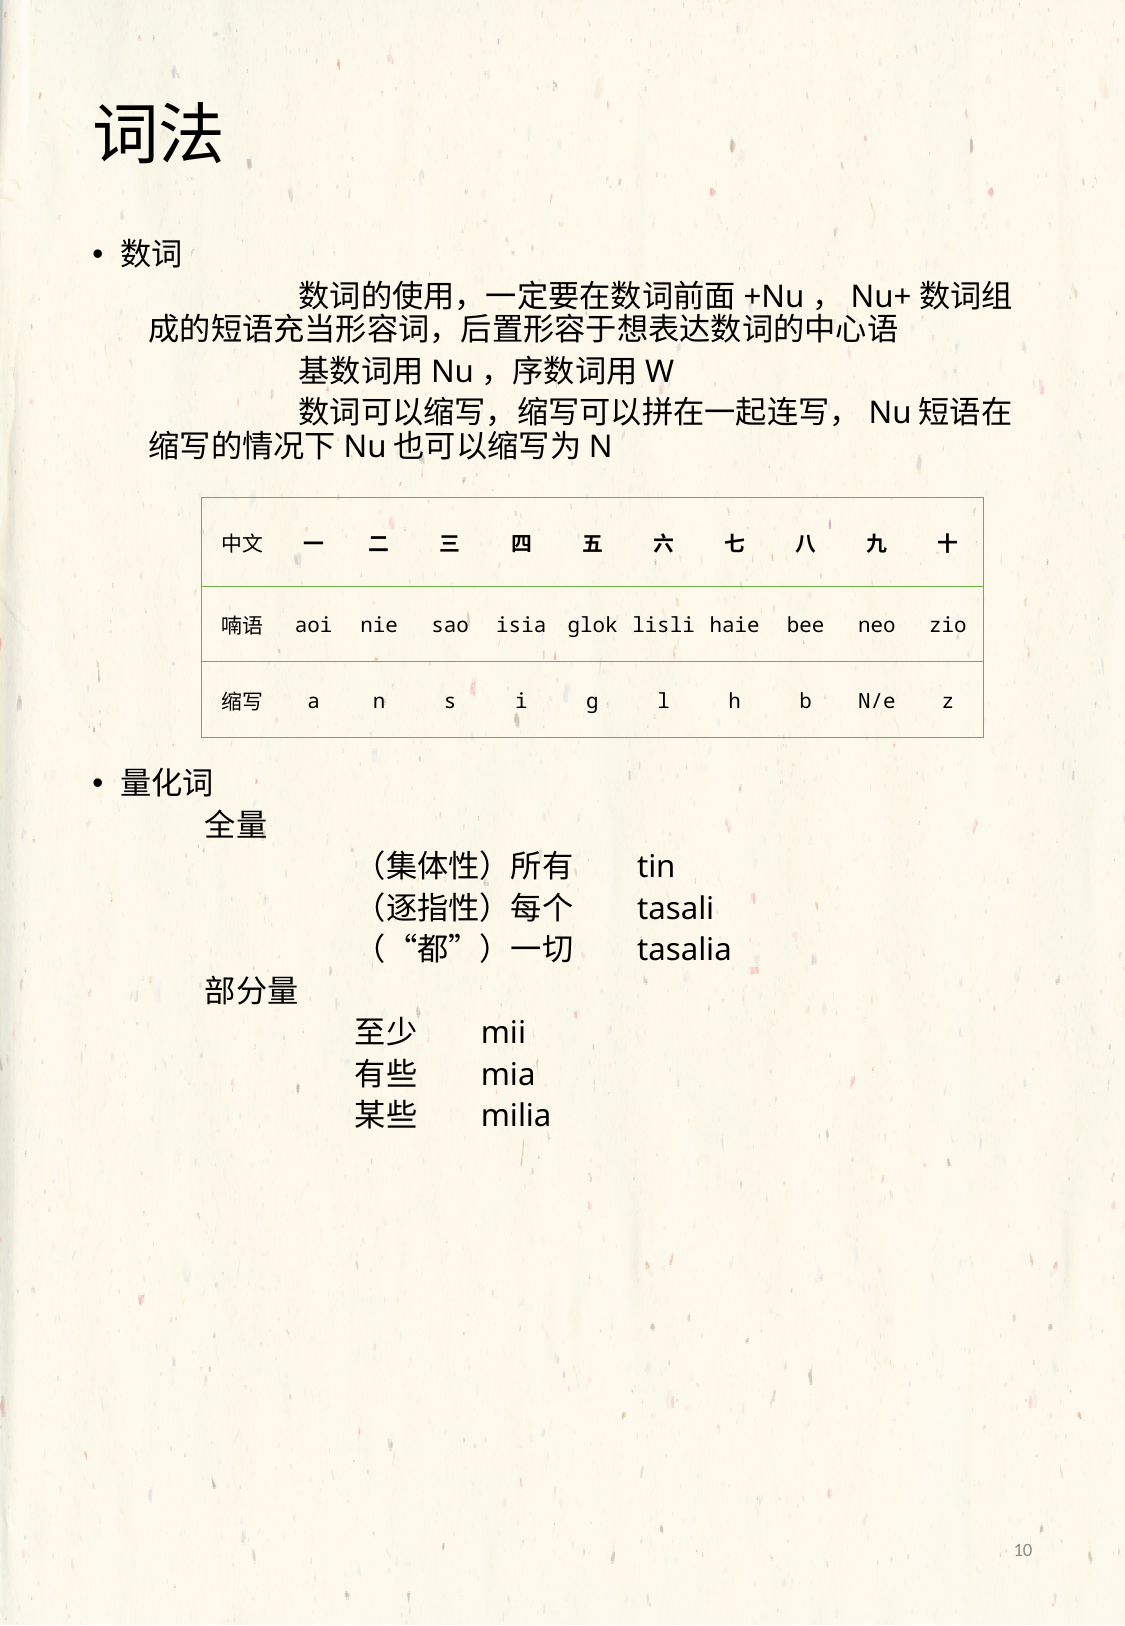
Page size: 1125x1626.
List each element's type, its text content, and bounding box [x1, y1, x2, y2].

table_cell haie [699, 587, 770, 661]
table_cell bee [770, 587, 841, 661]
table_cell z [912, 662, 983, 737]
table_header 二 [344, 498, 415, 586]
table_cell h [699, 662, 770, 737]
table_cell 喃语 [202, 587, 284, 661]
table_cell zio [912, 587, 983, 661]
list 数词 数词的使用，一定要在数词前面+Nu，Nu+数词组成的短语充当形容词，后置形容于想表达数词的中心语 基数词用Nu，序数词用W 数词可以缩写，缩写可以拼在一起连写，Nu短语在缩写的情况下Nu也可以缩写为N 量化词 全量 （集体性）所有 tin （逐指性）每个 tasali （“都”）一切 tasalia 部分量 至少 mii 有些 mia 某些 milia [77, 231, 1048, 1561]
table_cell nie [344, 587, 415, 661]
table_cell n [344, 662, 415, 737]
table_cell N/e [841, 662, 912, 737]
table_cell aoi [284, 587, 344, 661]
table_header 九 [841, 498, 912, 586]
table_cell i [486, 662, 557, 737]
table_header 十 [912, 498, 983, 586]
picture [0, 0, 1125, 1625]
table_header 八 [770, 498, 841, 586]
table_cell b [770, 662, 841, 737]
table_cell a [284, 662, 344, 737]
table_header 一 [284, 498, 344, 586]
table_cell s [415, 662, 486, 737]
table_cell sao [415, 587, 486, 661]
slide_number 10 [794, 1506, 1048, 1593]
table_header 三 [415, 498, 486, 586]
table_cell neo [841, 587, 912, 661]
table_cell isia [486, 587, 557, 661]
table_header 五 [557, 498, 628, 586]
table_header 七 [699, 498, 770, 586]
table_header 六 [628, 498, 699, 586]
table_cell l [628, 662, 699, 737]
table_cell 缩写 [202, 662, 284, 737]
table_cell g [557, 662, 628, 737]
table_cell glok [557, 587, 628, 661]
table_cell lisli [628, 587, 699, 661]
title 词法 [77, 64, 1048, 210]
table_header 四 [486, 498, 557, 586]
table_header 中文 [202, 498, 284, 586]
